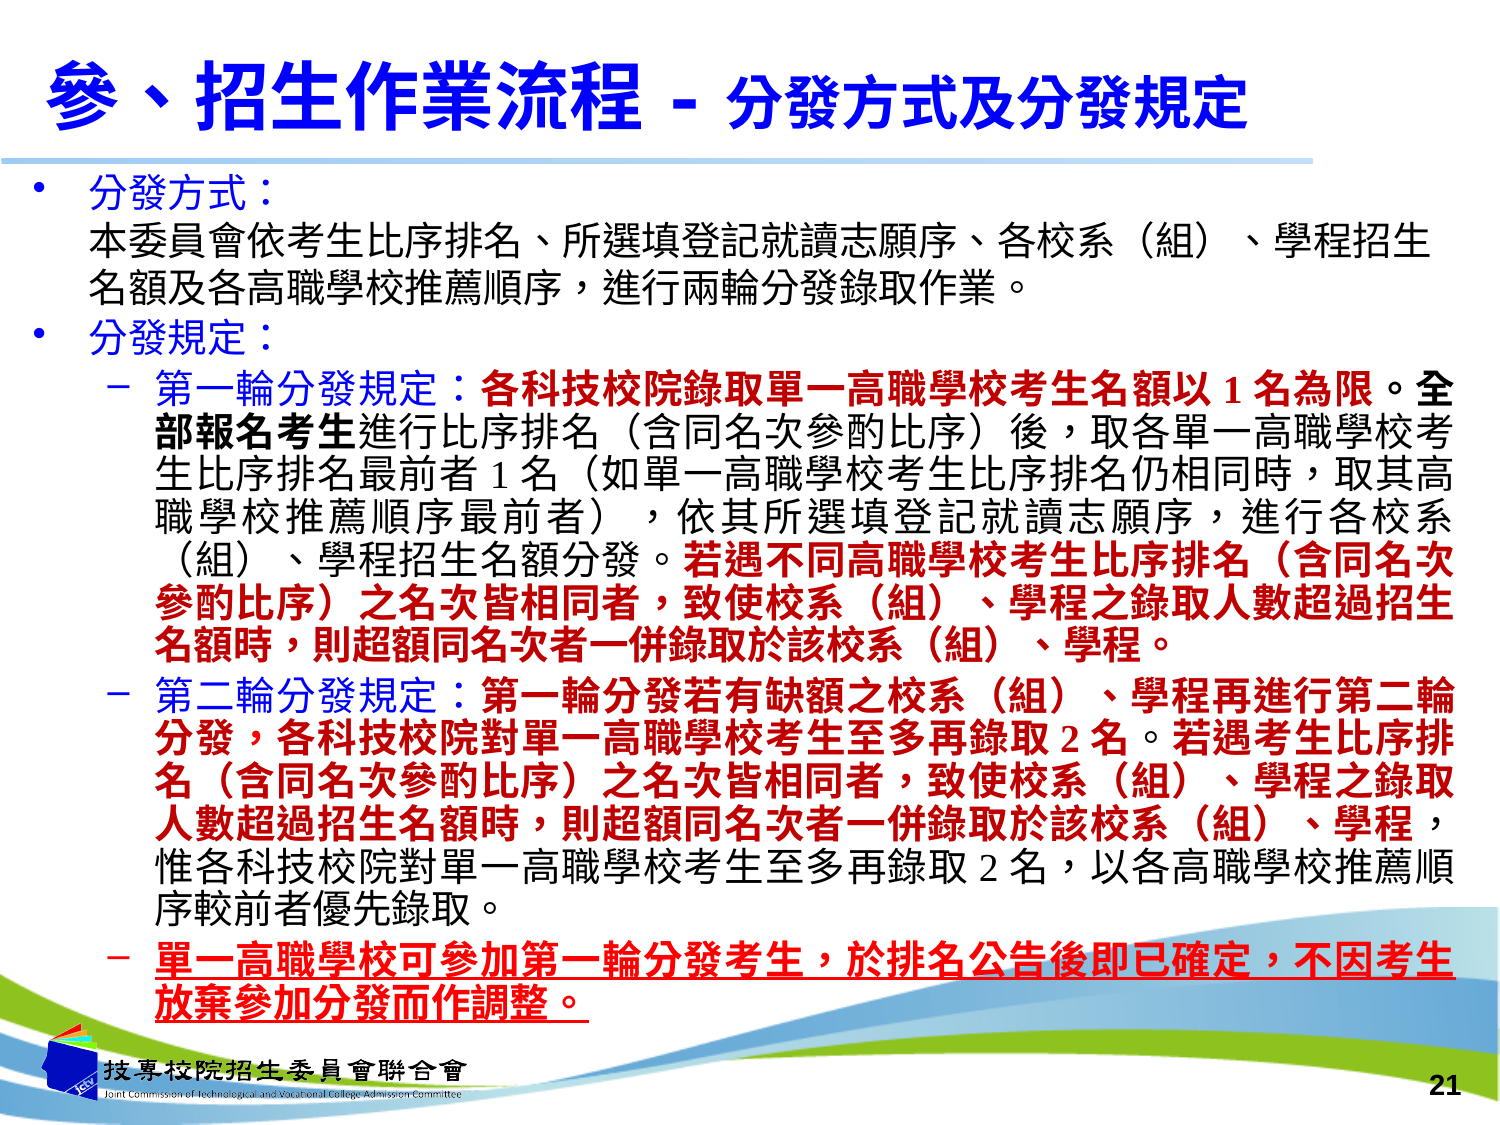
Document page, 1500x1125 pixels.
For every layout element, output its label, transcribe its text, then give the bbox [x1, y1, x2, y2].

slide_number 21 [1394, 1058, 1477, 1106]
picture [0, 907, 1500, 1125]
title 參、招生作業流程-分發方式及分發規定 [29, 18, 1380, 160]
list 分發方式： 本委員會依考生比序排名、所選填登記就讀志願序、各校系（組）、學程招生名額及各高職學校推薦順序，進行兩輪分發錄取作業。 分發規定： 第一輪分發規定：各科技校院錄取單一高職學校考生名額以1名為限。全部報名考生進行比序排名（含同名次參酌比序）後，取各單一高職學校考生比序排名最前者1名（如單一高職學校考生比序排名仍相同時，取其高職學校推薦順序最前者），依其所選填登記就讀志願序，進行各校系（組）、學程招生名額分發。若遇不同高職學校考生比序排名（含同名次參酌比序）之名次皆相同者，致使校系（組）、學程之錄取人數超過招生名額時，則超額同名次者一併錄取於該校系（組）、學程。 第二輪分發規定：第一輪分發若有缺額之校系（組）、學程再進行第二輪分發，各科技校院對單一高職學校考生至多再錄取2名。若遇考生比序排名（含同名次參酌比序）之名次皆相同者，致使校系（組）、學程之錄取人數超過招生名額時，則超額同名次者一併錄取於該校系（組）、學程，惟各科技校院對單一高職學校考生至多再錄取2名，以各高職學校推薦順序較前者優先錄取。 單一高職學校可參加第一輪分發考生，於排名公告後即已確定，不因考生放棄參加分發而作調整。 [17, 160, 1471, 1083]
